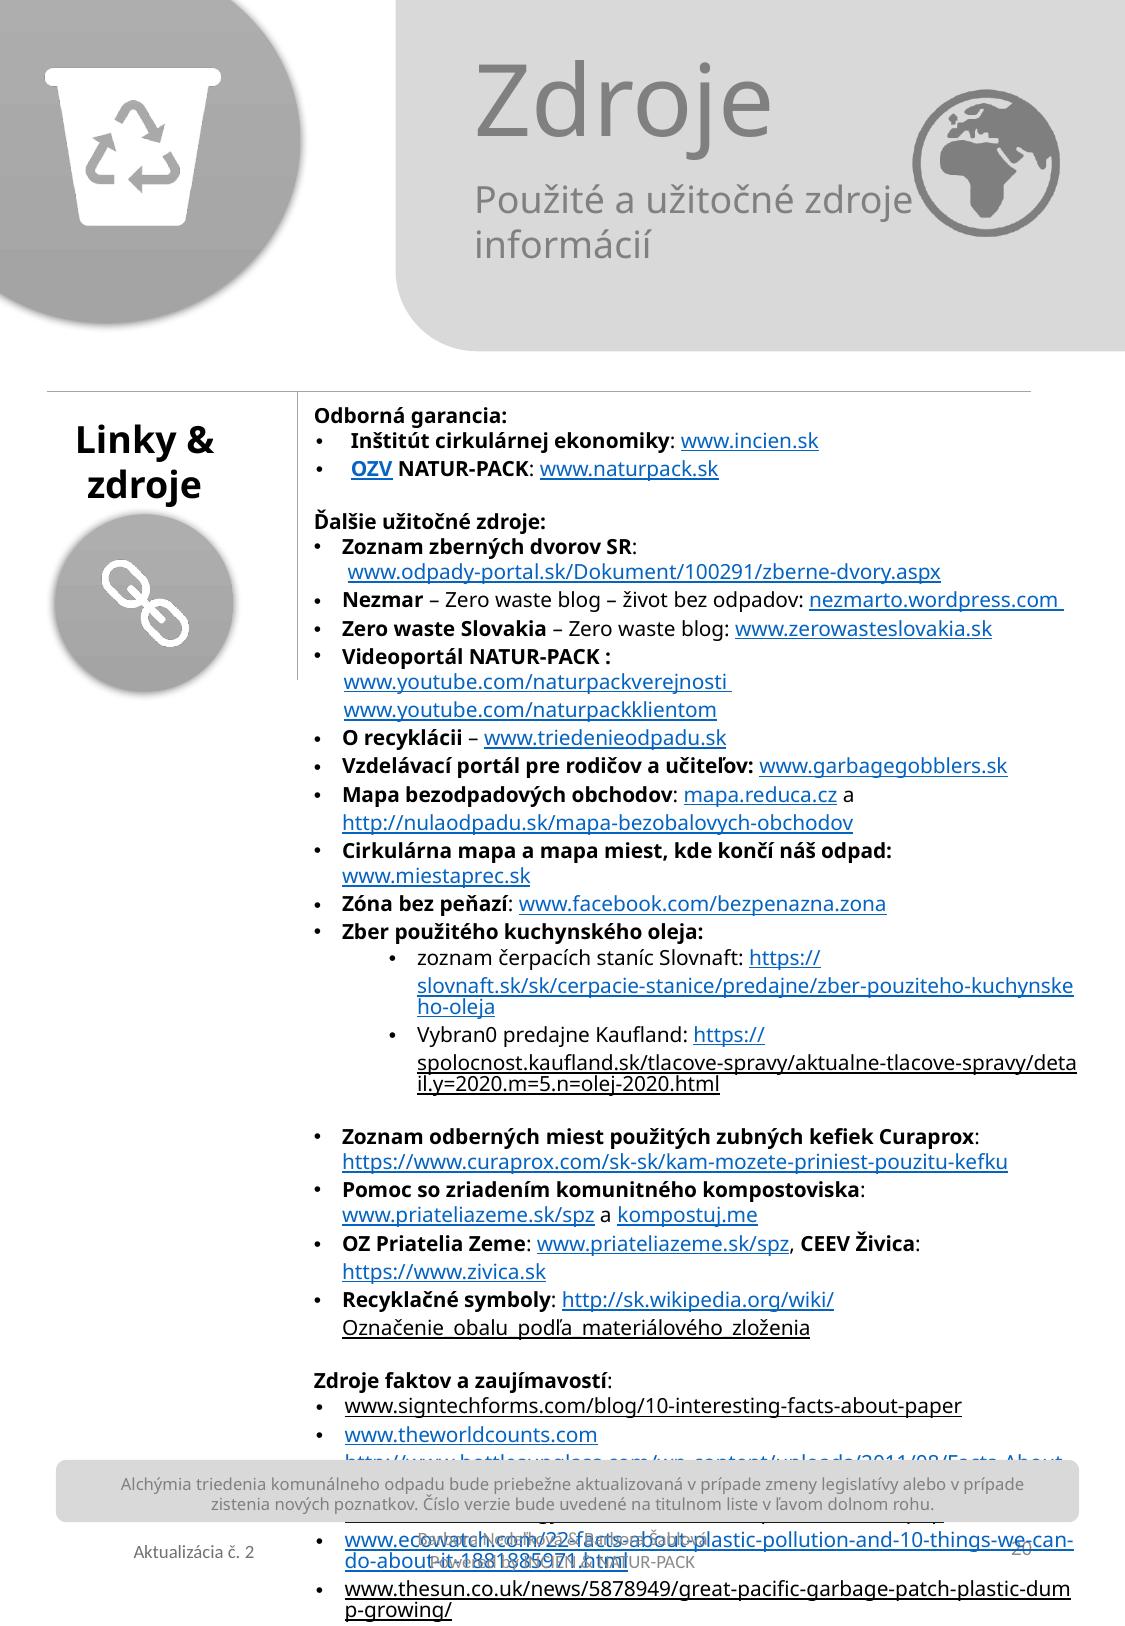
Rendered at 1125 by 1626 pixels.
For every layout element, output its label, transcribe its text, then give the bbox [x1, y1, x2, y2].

footer Barbora Nedeľková & Barbora Šablová Powered by INCIEN & NATUR-PACK [372, 1524, 753, 1593]
text_box Zdroje [459, 28, 885, 164]
text_box Aktualizácia č. 2 [118, 1532, 286, 1571]
text_box Alchýmia triedenia komunálneho odpadu bude priebežne aktualizovaná v prípade zmeny legislatívy alebo v prípade zistenia nových poznatkov. Číslo verzie bude uvedené na titulnom liste v ľavom dolnom rohu. [91, 1466, 1056, 1522]
text_box [54, 1458, 1081, 1524]
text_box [47, 391, 1031, 681]
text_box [41, 408, 249, 692]
text_box Použité a užitočné zdroje informácií [459, 168, 972, 273]
text_box [394, 0, 1125, 353]
picture [893, 70, 1080, 256]
picture [20, 35, 244, 258]
text_box [0, 0, 301, 323]
text_box Odborná garancia: Inštitút cirkulárnej ekonomiky: www.incien.sk OZV NATUR-PACK: www.naturpack.sk Ďalšie užitočné zdroje: Zoznam zberných dvorov SR: www.odpady-portal.sk/Dokument/100291/zberne-dvory.aspx Nezmar – Zero waste blog – život bez odpadov: nezmarto.wordpress.com Zero waste Slovakia – Zero waste blog: www.zerowasteslovakia.sk Videoportál NATUR-PACK : www.youtube.com/naturpackverejnosti www.youtube.com/naturpackklientom O recyklácii – www.triedenieodpadu.sk Vzdelávací portál pre rodičov a učiteľov: www.garbagegobblers.sk Mapa bezodpadových obchodov: mapa.reduca.cz a http://nulaodpadu.sk/mapa-bezobalovych-obchodov Cirkulárna mapa a mapa miest, kde končí náš odpad: www.miestaprec.sk Zóna bez peňazí: www.facebook.com/bezpenazna.zona Zber použitého kuchynského oleja: zoznam čerpacích staníc Slovnaft: https://slovnaft.sk/sk/cerpacie-stanice/predajne/zber-pouziteho-kuchynskeho-oleja Vybran0 predajne Kaufland: https://spolocnost.kaufland.sk/tlacove-spravy/aktualne-tlacove-spravy/detail.y=2020.m=5.n=olej-2020.html Zoznam odberných miest použitých zubných kefiek Curaprox: https://www.curaprox.com/sk-sk/kam-mozete-priniest-pouzitu-kefku Pomoc so zriadením komunitného kompostoviska: www.priateliazeme.sk/spz a kompostuj.me OZ Priatelia Zeme: www.priateliazeme.sk/spz, CEEV Živica: https://www.zivica.sk Recyklačné symboly: http://sk.wikipedia.org/wiki/Označenie_obalu_podľa_materiálového_zloženia Zdroje faktov a zaujímavostí: www.signtechforms.com/blog/10-interesting-facts-about-paper www.theworldcounts.com http://www.bottlesupglass.com/wp-content/uploads/2011/08/Facts-About-Glass.pdf www.conserve-energy-future.com/various-pollution-facts.php www.ecowatch.com/22-facts-about-plastic-pollution-and-10-things-we-can-do-about-it-1881885971.html www.thesun.co.uk/news/5878949/great-pacific-garbage-patch-plastic-dump-growing/ www.thebalancesmb.com www.ciernalabut.sk [299, 394, 1095, 1625]
